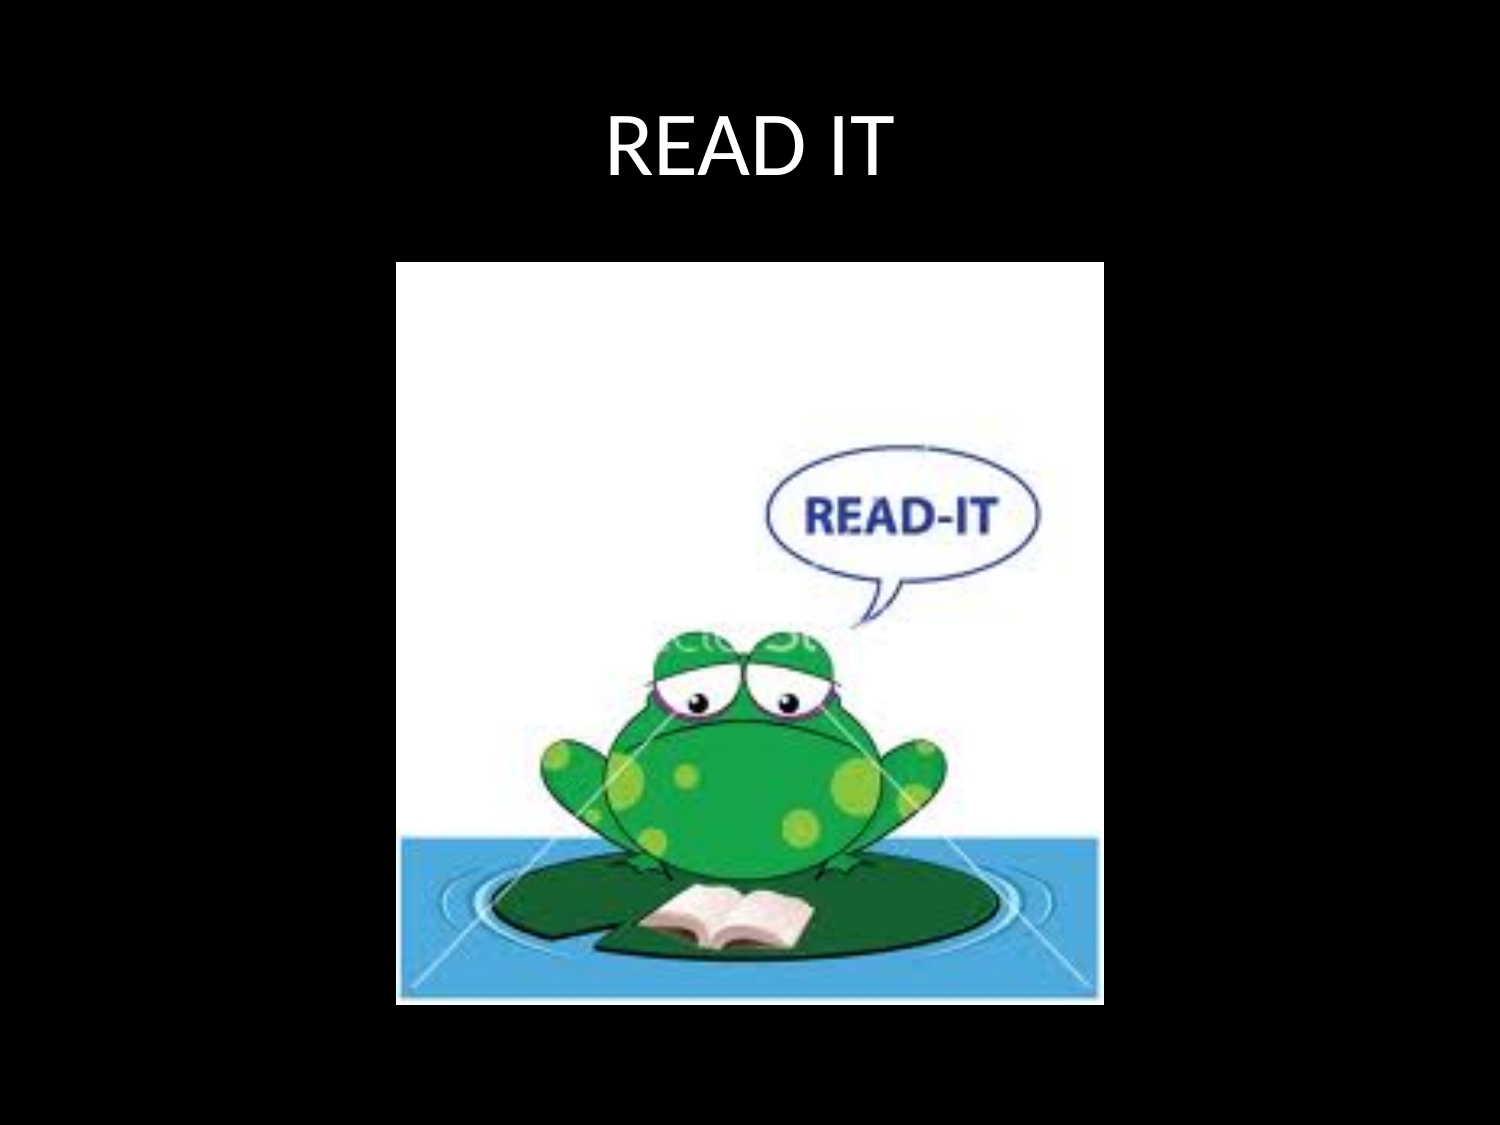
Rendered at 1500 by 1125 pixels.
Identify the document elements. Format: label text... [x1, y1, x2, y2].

title READ IT [75, 45, 1425, 233]
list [74, 262, 1426, 1006]
